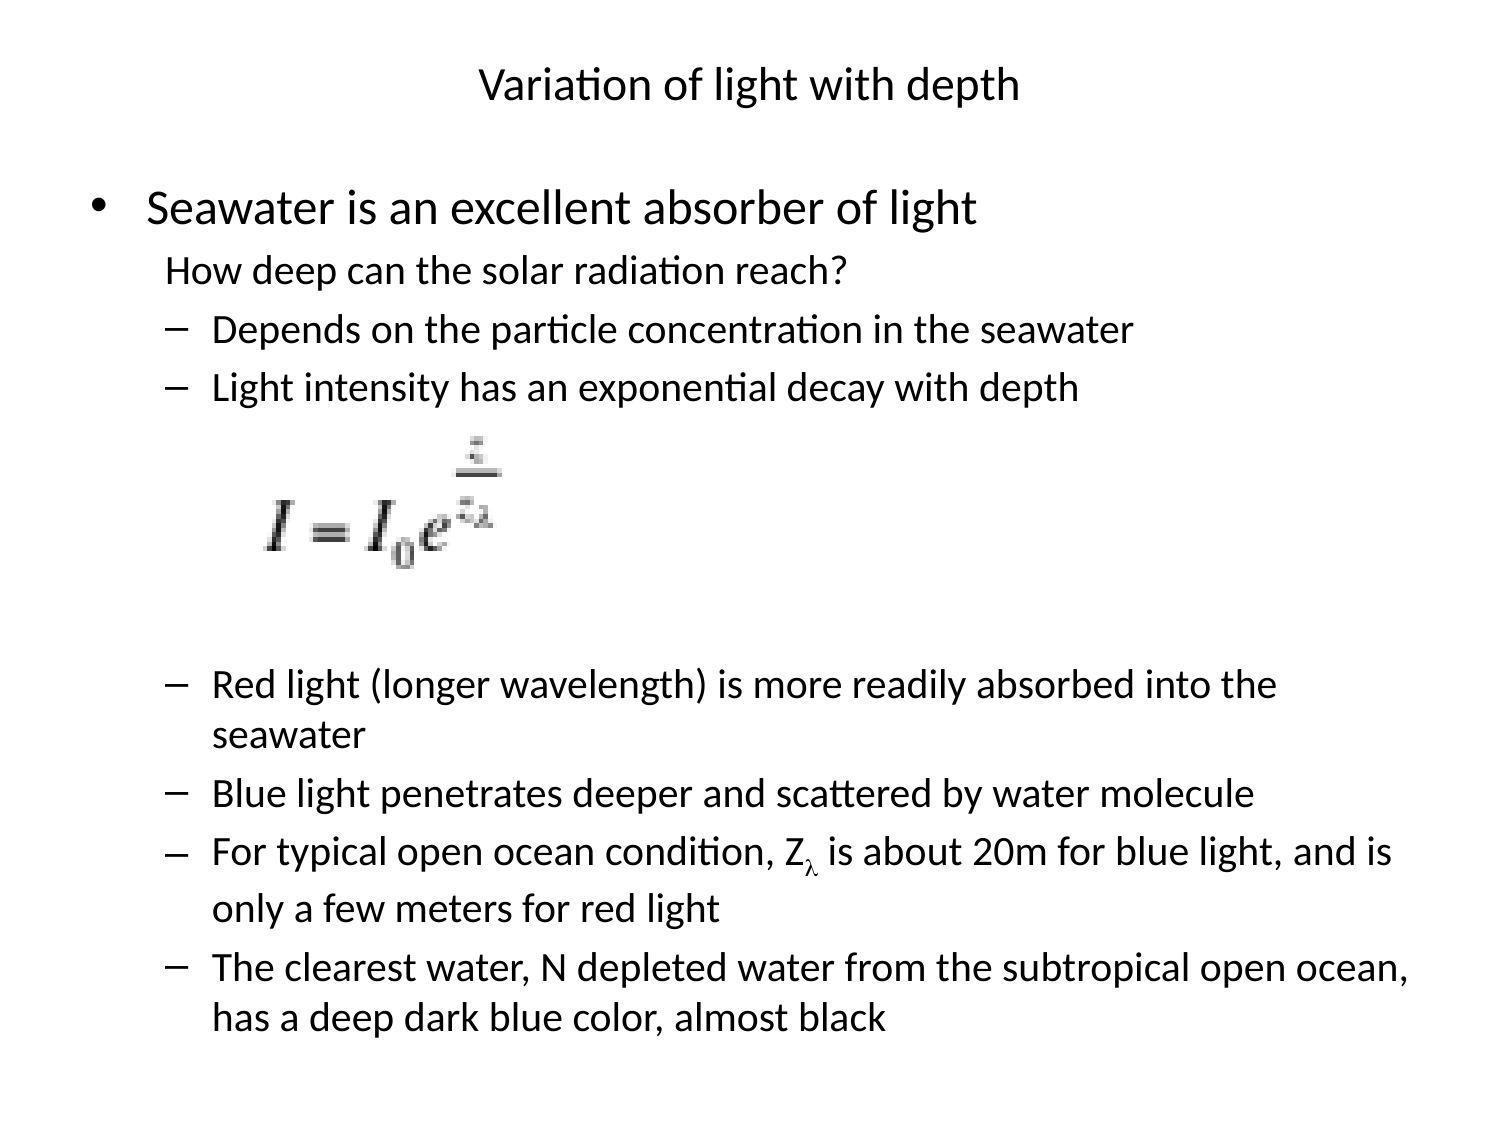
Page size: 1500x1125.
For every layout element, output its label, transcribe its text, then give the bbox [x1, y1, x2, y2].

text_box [254, 408, 507, 580]
title Variation of light with depth [75, 45, 1425, 119]
list Seawater is an excellent absorber of light How deep can the solar radiation reach? Depends on the particle concentration in the seawater Light intensity has an exponential decay with depth Red light (longer wavelength) is more readily absorbed into the seawater Blue light penetrates deeper and scattered by water molecule For typical open ocean condition, Zl is about 20m for blue light, and is only a few meters for red light The clearest water, N depleted water from the subtropical open ocean, has a deep dark blue color, almost black [75, 167, 1425, 1067]
